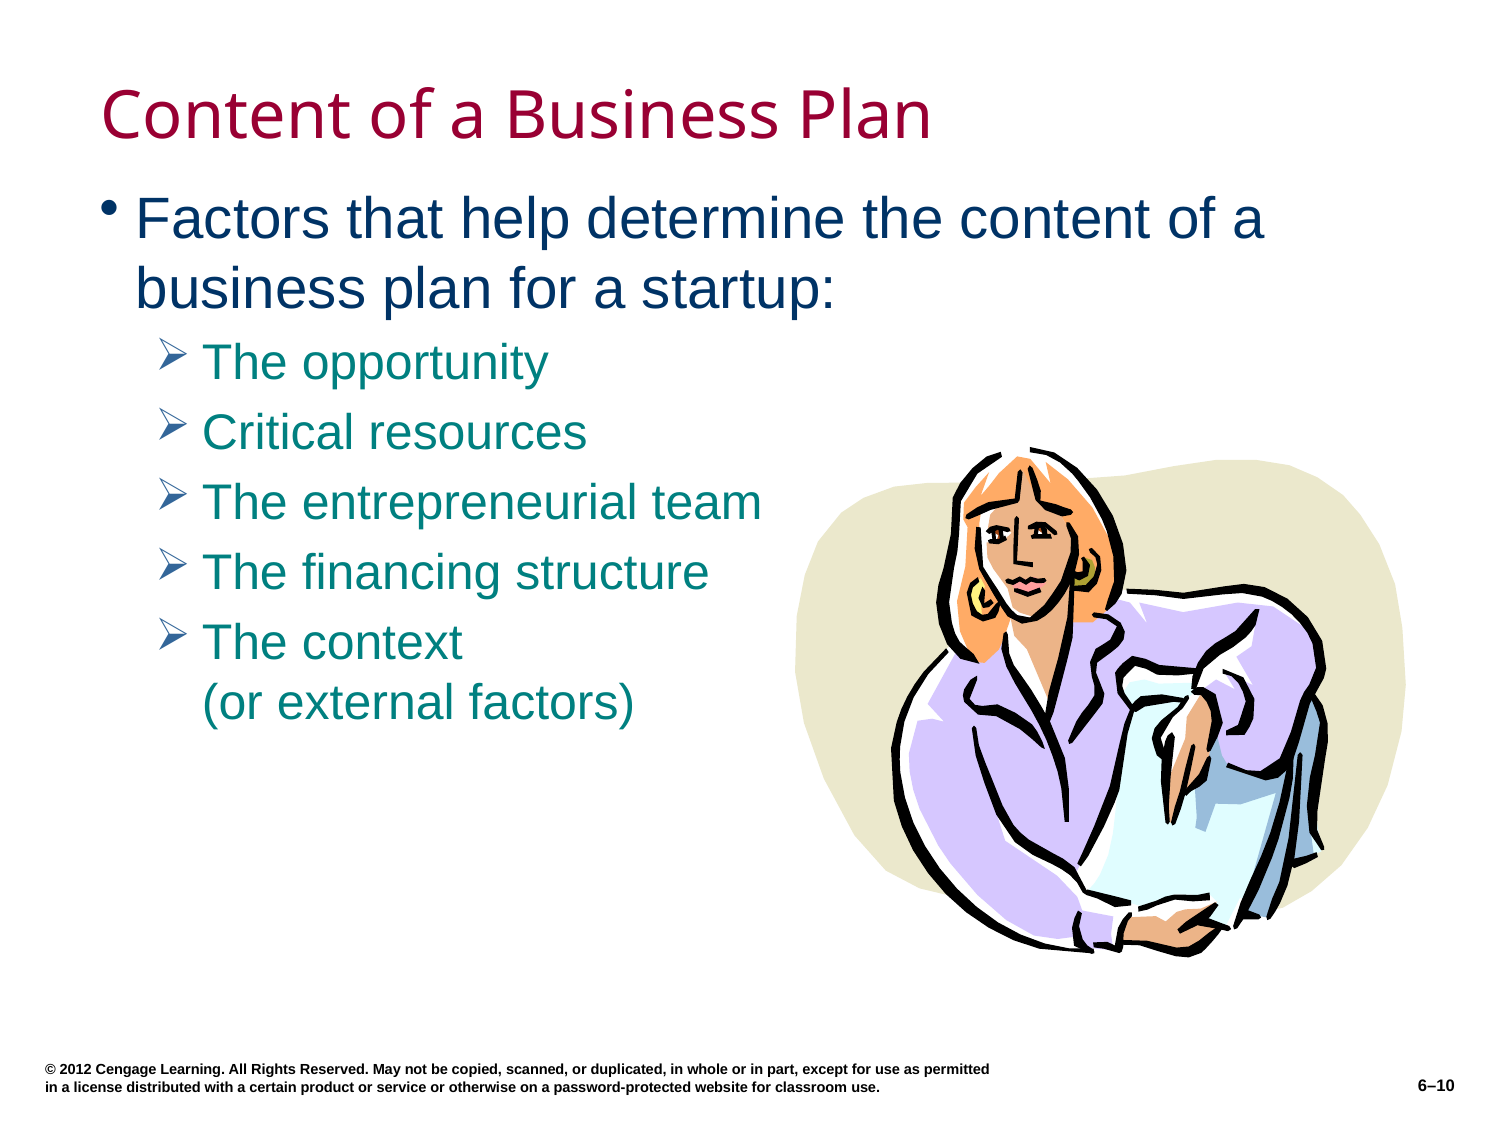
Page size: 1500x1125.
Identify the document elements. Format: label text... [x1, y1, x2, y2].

title Content of a Business Plan [85, 64, 1411, 160]
picture [794, 442, 1411, 963]
list Factors that help determine the content of a business plan for a startup: The opportunity Critical resources The entrepreneurial team The financing structure The context (or external factors) [84, 172, 1414, 1043]
footer © 2012 Cengage Learning. All Rights Reserved. May not be copied, scanned, or duplicated, in whole or in part, except for use as permitted in a license distributed with a certain product or service or otherwise on a password-protected website for classroom use. [45, 1042, 1005, 1103]
slide_number 6–10 [1092, 1042, 1455, 1103]
